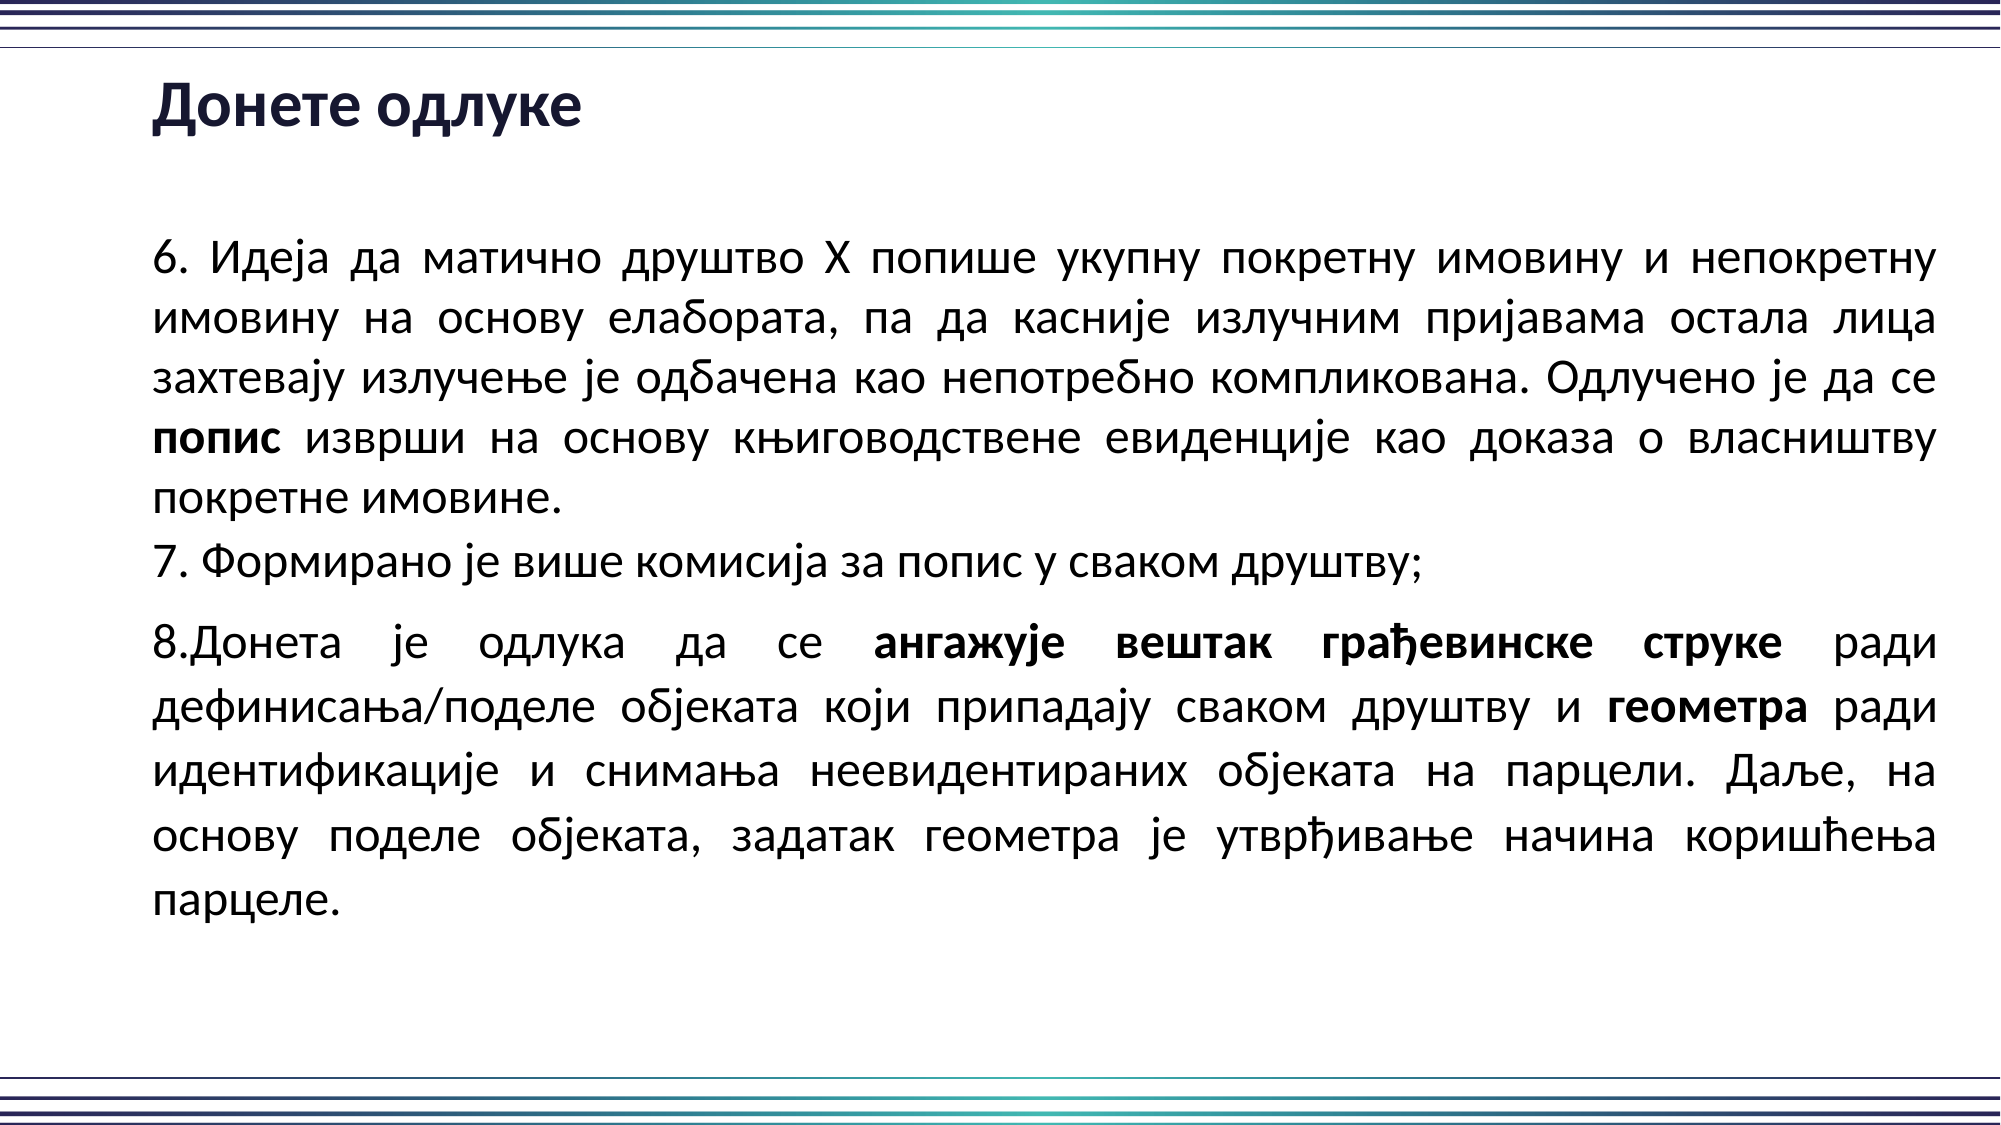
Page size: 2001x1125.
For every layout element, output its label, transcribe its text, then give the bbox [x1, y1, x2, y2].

text_box 6. Идеја да матично друштво Х попише укупну покретну имовину и непокретну имовину на основу елабората, па да касније излучним пријавама остала лица захтевају излучење је одбачена као непотребно компликована. Одлучено је да се попис изврши на основу књиговодствене евиденције као доказа о власништву покретне имовине. 7. Формирано је више комисија за попис у сваком друштву; 8.Донета је одлука да се ангажује вештак грађевинске струке ради дефинисања/поделе објеката који припадају сваком друштву и геометра ради идентификације и снимања неевидентираних објеката на парцели. Даље, на основу поделе објеката, задатак геометра је утврђивање начина коришћења парцеле. [137, 216, 1953, 933]
picture [0, 0, 2001, 48]
list Донете одлуке [137, 60, 1863, 148]
picture [0, 1077, 2001, 1125]
